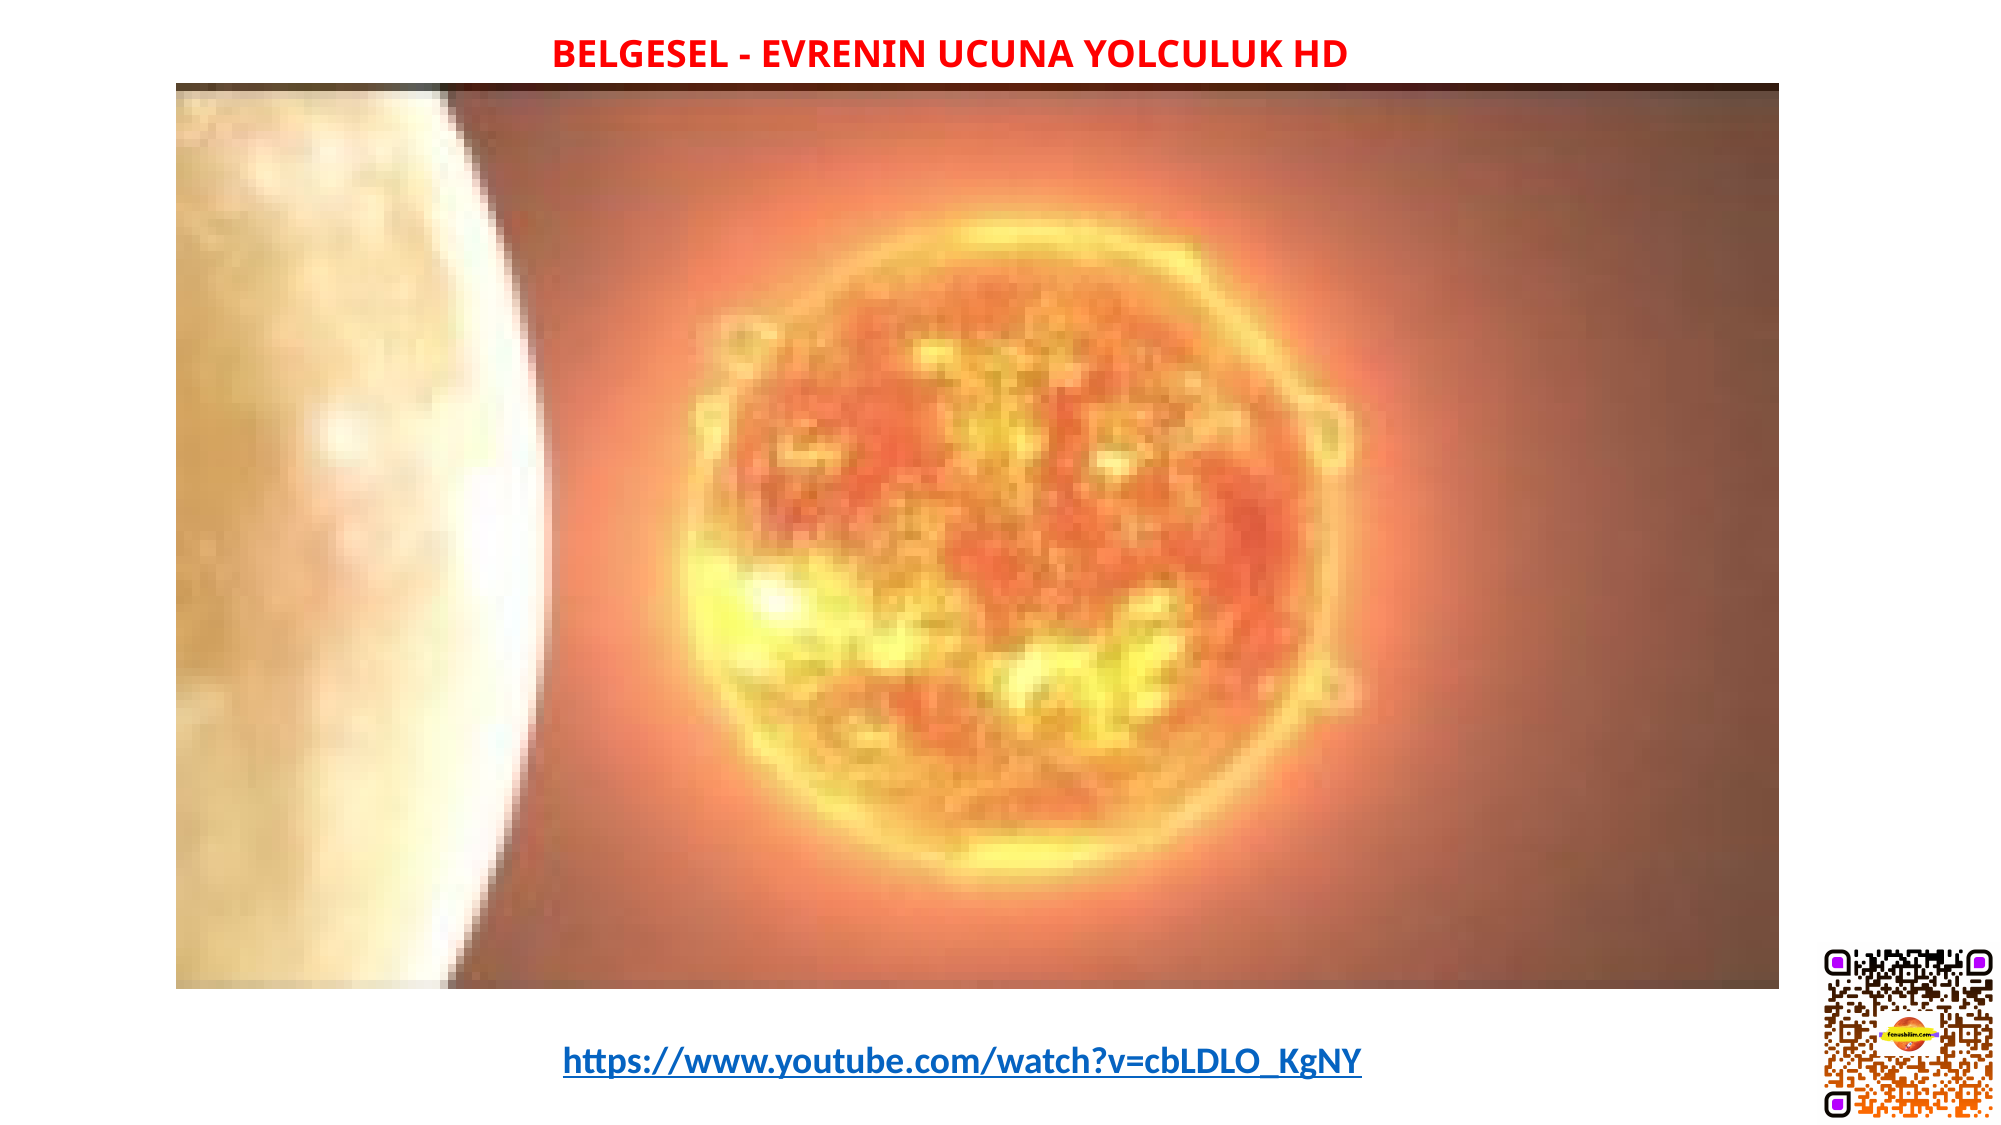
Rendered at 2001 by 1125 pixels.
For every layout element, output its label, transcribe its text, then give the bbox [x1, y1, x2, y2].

text_box https://www.youtube.com/watch?v=cbLDLO_KgNY [547, 1028, 1548, 1089]
picture [1817, 942, 2000, 1125]
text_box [175, 83, 1780, 990]
text_box BELGESEL - EVRENIN UCUNA YOLCULUK HD [536, 22, 1537, 83]
